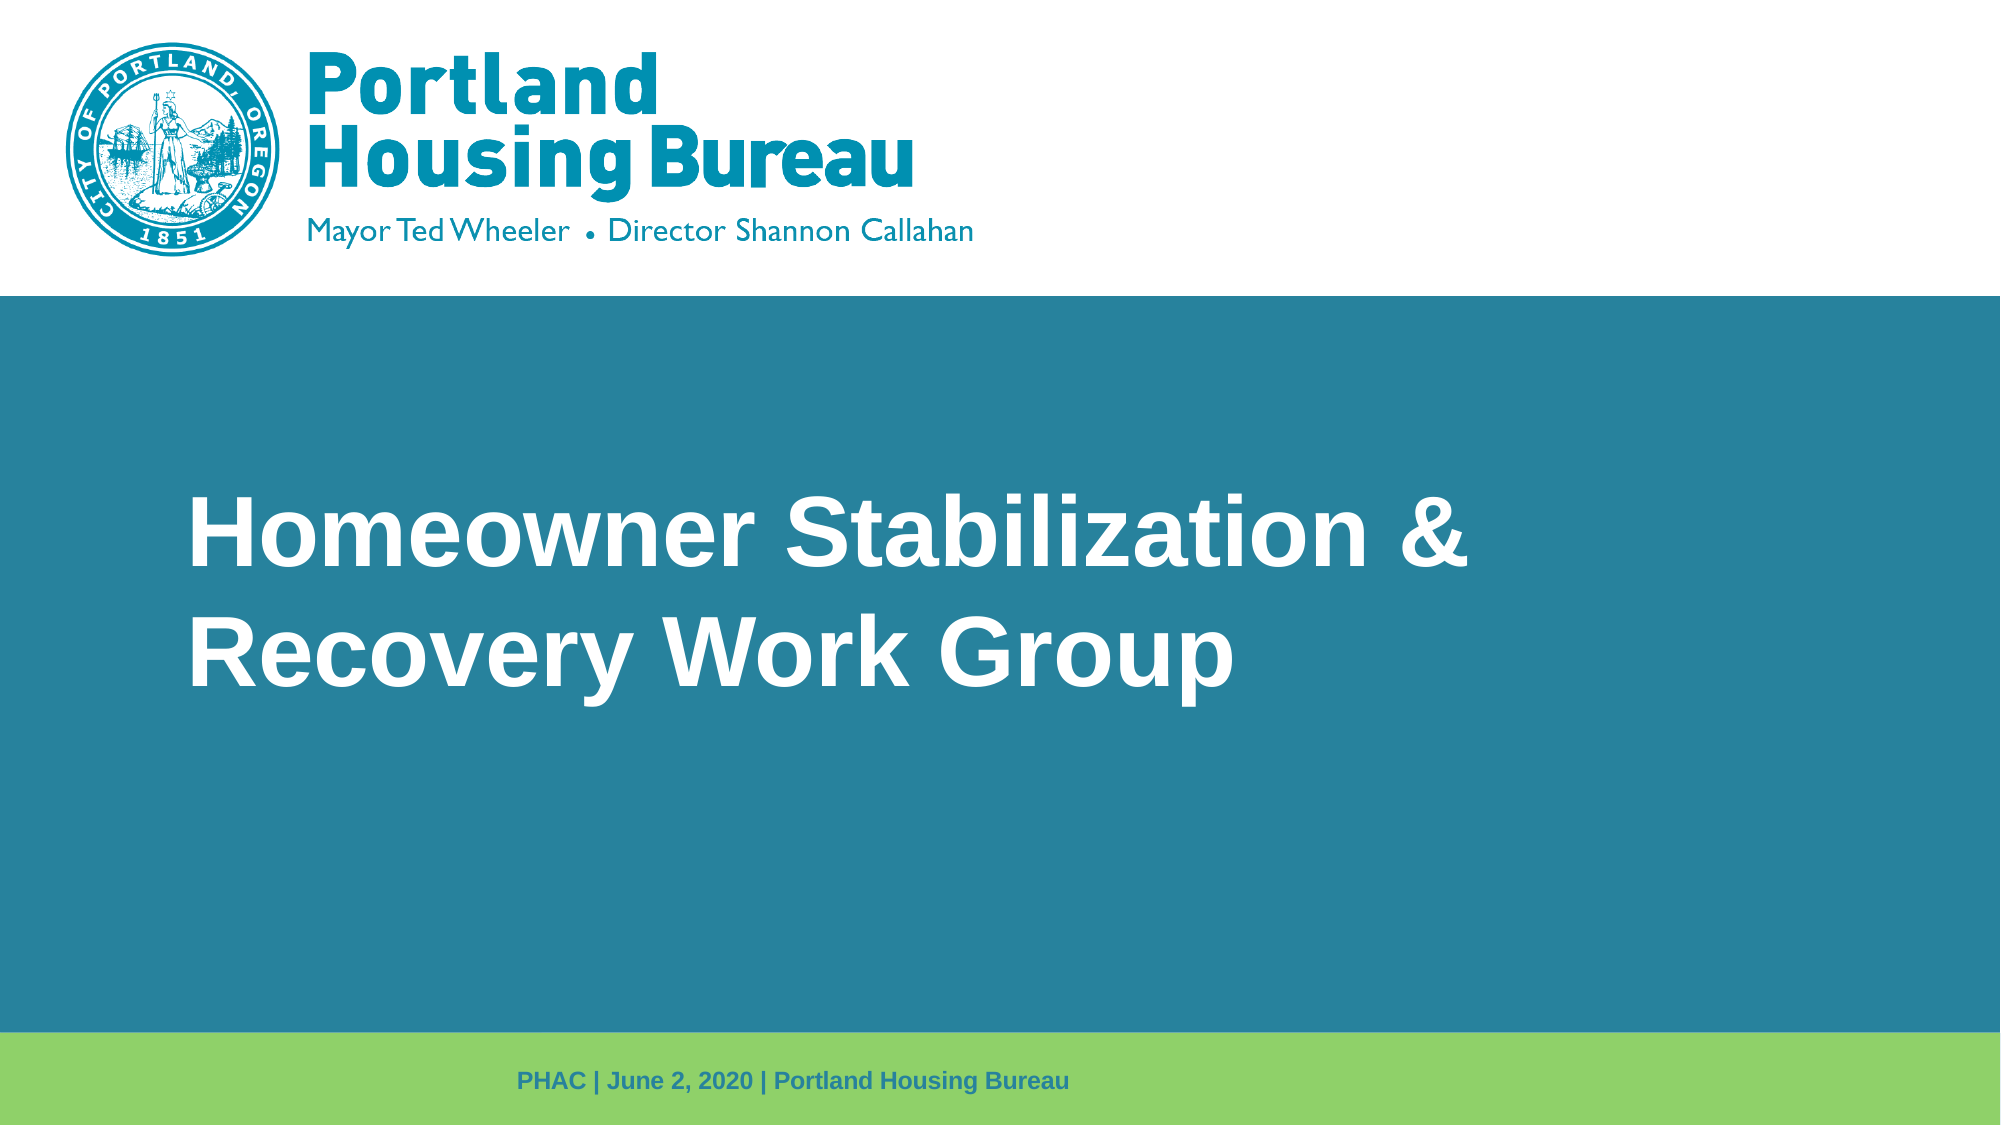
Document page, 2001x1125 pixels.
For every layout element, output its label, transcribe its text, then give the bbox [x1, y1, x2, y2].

text_box [0, 296, 2000, 1032]
footer PHAC | June 2, 2020 | Portland Housing Bureau [514, 1064, 1953, 1095]
picture [62, 39, 976, 260]
text_box [0, 1032, 2000, 1125]
title Homeowner Stabilization & Recovery Work Group [184, 447, 1864, 847]
